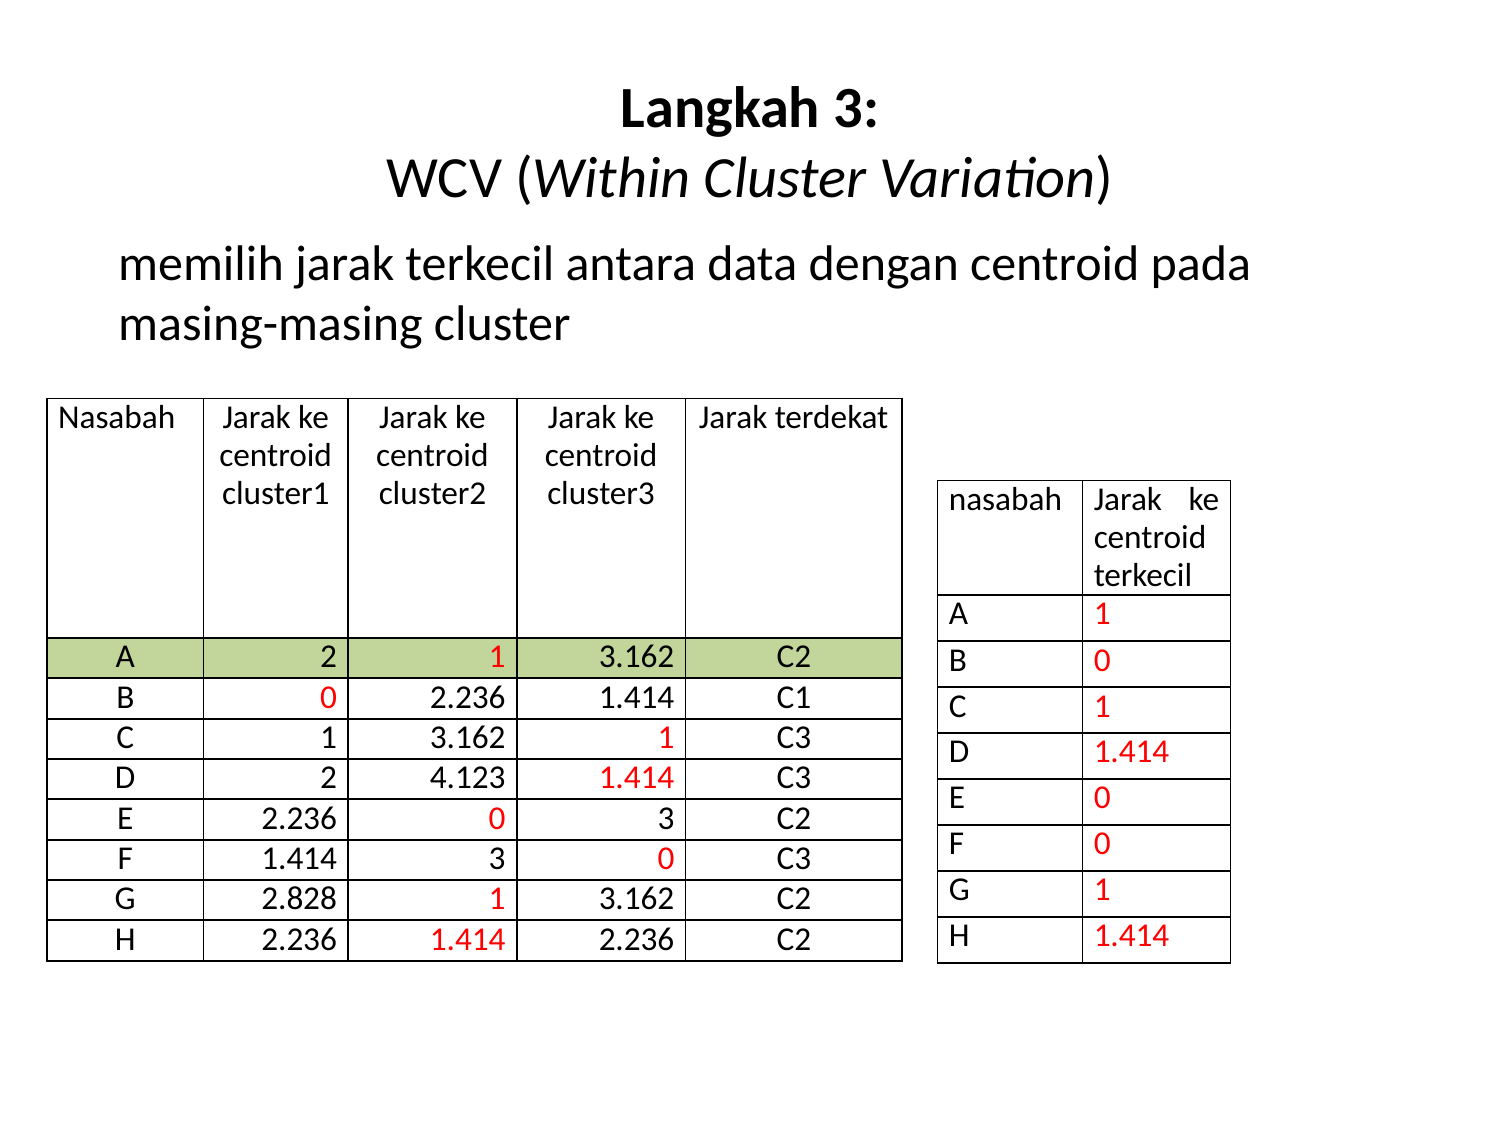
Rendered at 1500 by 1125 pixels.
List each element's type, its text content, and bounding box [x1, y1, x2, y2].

table_header Nasabah [48, 399, 203, 637]
list memilih jarak terkecil antara data dengan centroid pada masing-masing cluster [46, 222, 1425, 1005]
table_cell B [938, 642, 1082, 686]
table_cell 2.236 [204, 921, 347, 960]
table_cell 0 [349, 800, 516, 839]
table_cell 3 [349, 841, 516, 879]
table_cell F [938, 826, 1082, 870]
table_cell C2 [686, 800, 901, 839]
table_cell 2.236 [518, 921, 685, 960]
table_cell C1 [686, 679, 901, 718]
table_cell 3 [518, 800, 685, 839]
table_cell 4.123 [349, 760, 516, 798]
table_cell 1 [349, 881, 516, 919]
table_cell E [938, 780, 1082, 824]
table_header Jarak ke centroid cluster1 [204, 399, 347, 637]
table_header Jarak ke centroid cluster2 [349, 399, 516, 637]
table_cell 0 [1083, 826, 1230, 870]
table_cell 1 [204, 720, 347, 758]
table_cell C3 [686, 760, 901, 798]
table_cell C [938, 688, 1082, 732]
table_cell 1 [1083, 688, 1230, 732]
table_cell 3.162 [518, 639, 685, 677]
table_cell C2 [686, 881, 901, 919]
table_cell 2.828 [204, 881, 347, 919]
table_cell 2 [204, 760, 347, 798]
table_cell G [48, 881, 203, 919]
table_cell C2 [686, 639, 901, 677]
table_cell F [48, 841, 203, 879]
table_header Jarak ke centroid cluster3 [518, 399, 685, 637]
table_cell C2 [686, 921, 901, 960]
table_cell D [938, 734, 1082, 778]
table_cell 2.236 [204, 800, 347, 839]
table_cell 3.162 [518, 881, 685, 919]
table_cell 2 [204, 639, 347, 677]
table_cell 0 [1083, 642, 1230, 686]
table_cell B [48, 679, 203, 718]
table_cell E [48, 800, 203, 839]
table_header Jarak terdekat [686, 399, 901, 637]
table_cell 0 [518, 841, 685, 879]
table_cell 0 [1083, 780, 1230, 824]
table_cell 1.414 [1083, 734, 1230, 778]
table_cell H [48, 921, 203, 960]
table_cell 1 [349, 639, 516, 677]
table_header Jarak ke centroid terkecil [1083, 481, 1230, 594]
table_cell G [938, 872, 1082, 916]
table_cell 1.414 [518, 760, 685, 798]
table_cell A [938, 596, 1082, 640]
table_cell C [48, 720, 203, 758]
table_cell 1 [1083, 872, 1230, 916]
table_header nasabah [938, 481, 1082, 594]
table_cell C3 [686, 720, 901, 758]
table_cell 1.414 [349, 921, 516, 960]
table_cell D [48, 760, 203, 798]
table_cell 1.414 [204, 841, 347, 879]
table_cell 2.236 [349, 679, 516, 718]
table_cell 1 [1083, 596, 1230, 640]
table_cell 1.414 [1083, 918, 1230, 962]
table_cell H [938, 918, 1082, 962]
title Langkah 3: WCV (Within Cluster Variation) [75, 45, 1425, 222]
table_cell 3.162 [349, 720, 516, 758]
table_cell 1.414 [518, 679, 685, 718]
table_cell 1 [518, 720, 685, 758]
table_cell C3 [686, 841, 901, 879]
table_cell 0 [204, 679, 347, 718]
table_cell A [48, 639, 203, 677]
